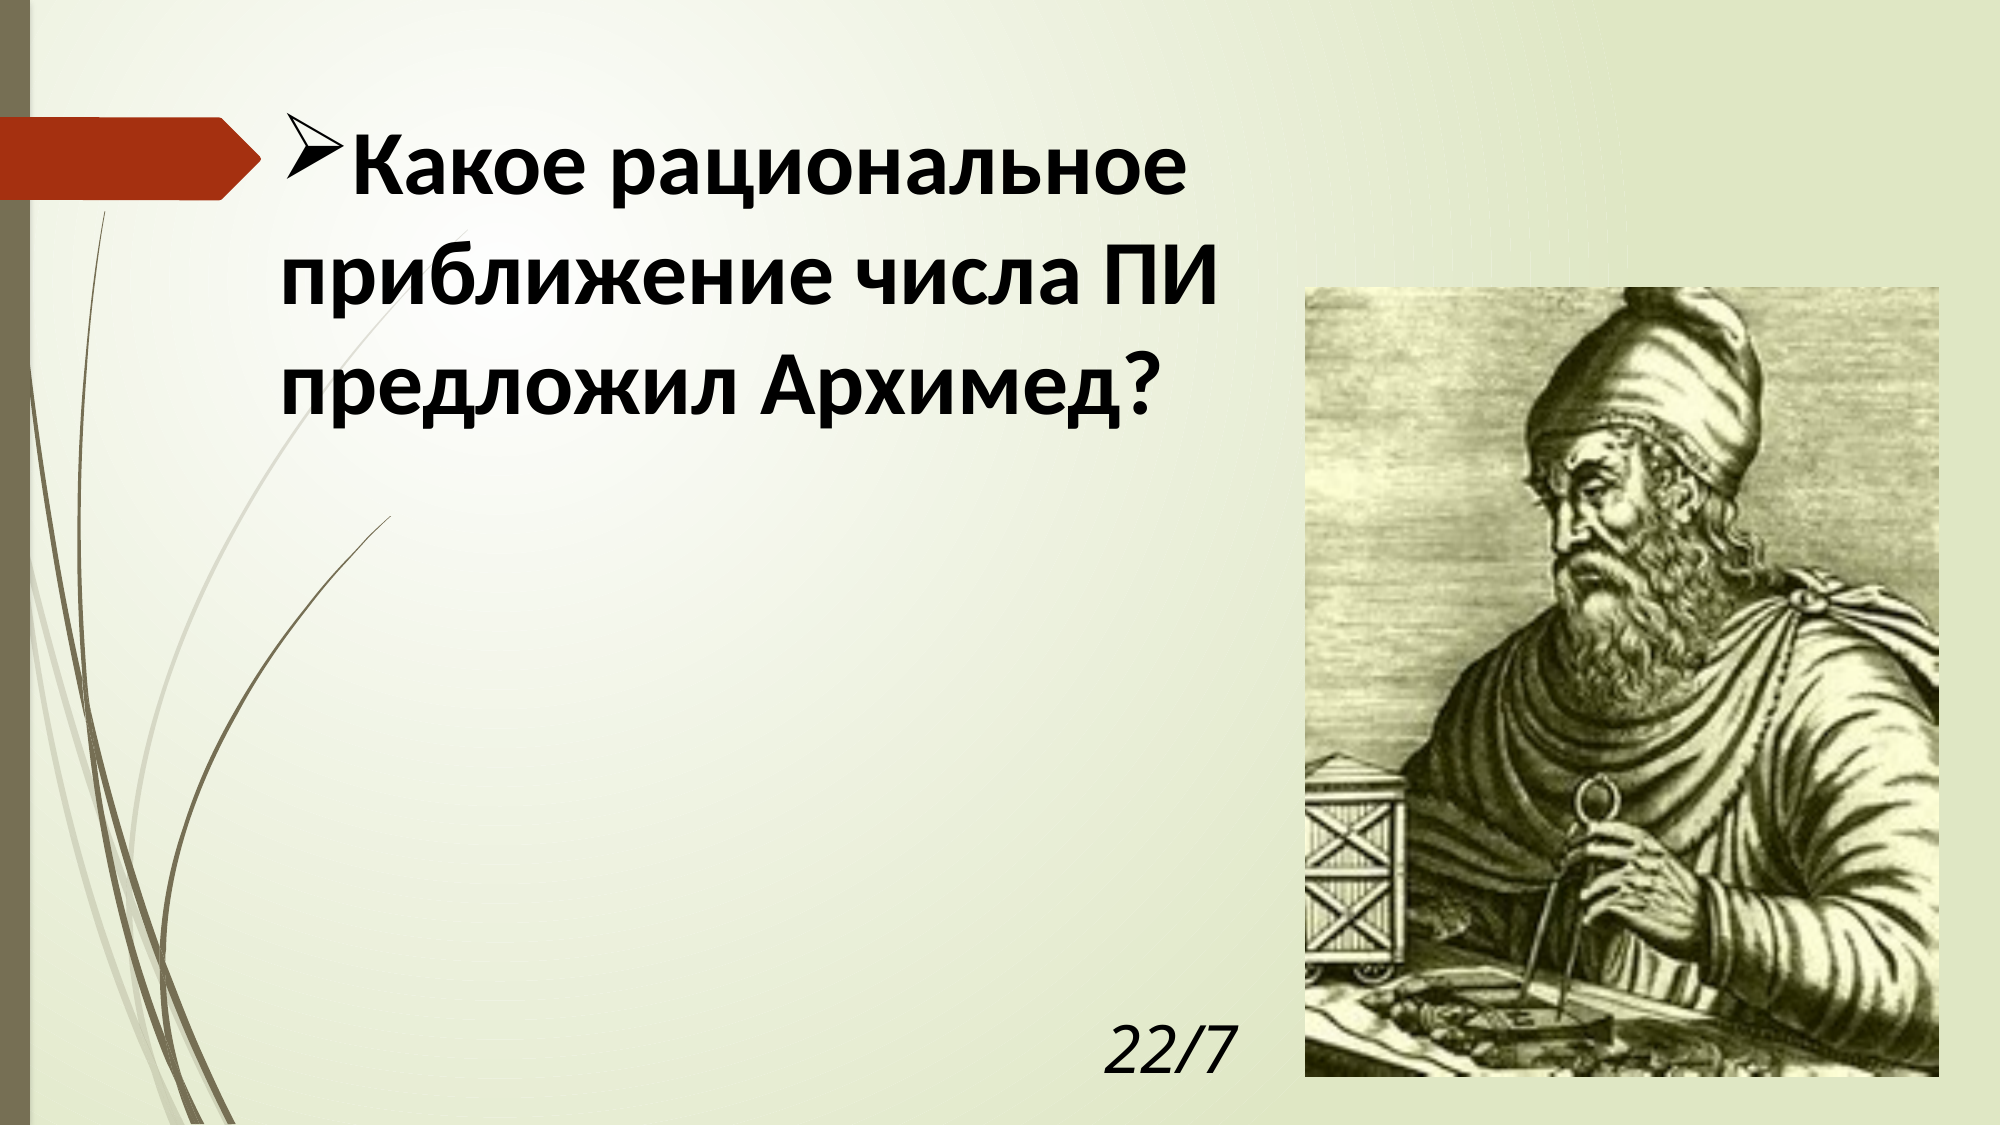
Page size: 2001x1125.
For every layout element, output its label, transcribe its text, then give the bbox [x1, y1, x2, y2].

text_box 22/7 [1089, 999, 1523, 1095]
text_box Какое рациональное приближение числа ПИ предложил Архимед? [264, 95, 1449, 441]
picture [1305, 287, 1939, 1077]
